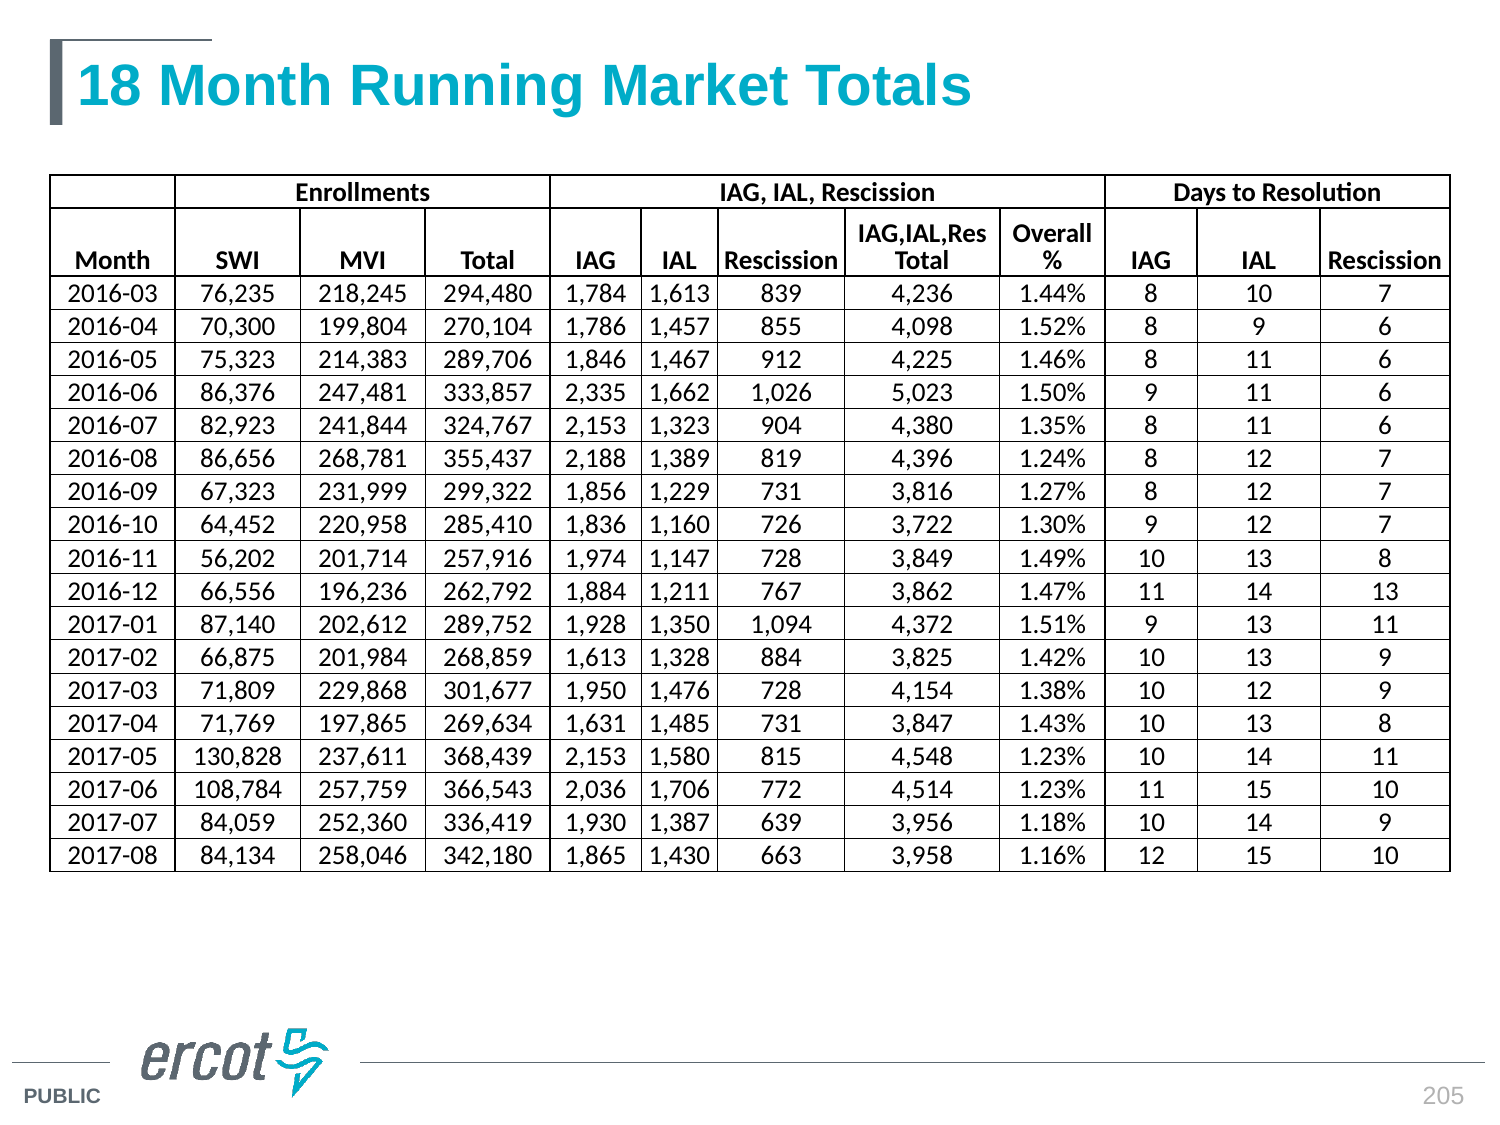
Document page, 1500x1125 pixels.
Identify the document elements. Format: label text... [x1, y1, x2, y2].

table_cell 11 [1106, 773, 1197, 805]
table_cell 815 [718, 740, 844, 772]
table_cell 6 [1321, 409, 1449, 441]
table_cell 56,202 [176, 541, 300, 573]
table_cell 1,229 [642, 475, 717, 507]
table_cell 6 [1321, 310, 1449, 342]
table_cell 2016-10 [51, 508, 174, 540]
table_cell 1,457 [642, 310, 717, 342]
table_cell 201,714 [301, 541, 425, 573]
table_cell 324,767 [426, 409, 549, 441]
table_cell 14 [1198, 740, 1320, 772]
table_cell 1,631 [551, 707, 641, 739]
table_header IAG, IAL, Rescission [551, 176, 1104, 207]
table_cell 10 [1198, 277, 1320, 309]
table_cell 9 [1198, 310, 1320, 342]
table_cell 2017-01 [51, 607, 174, 639]
table_cell 1,094 [718, 607, 844, 639]
table_cell 1,430 [642, 839, 717, 871]
table_cell 1,350 [642, 607, 717, 639]
table_cell 1,613 [642, 277, 717, 309]
table_cell 9 [1321, 806, 1449, 838]
table_cell 270,104 [426, 310, 549, 342]
table_cell 2016-04 [51, 310, 174, 342]
table_header [51, 176, 174, 207]
table_cell MVI [301, 209, 424, 275]
table_cell 11 [1198, 409, 1320, 441]
table_cell 904 [718, 409, 844, 441]
table_cell Rescission [1321, 209, 1449, 275]
table_cell 1,784 [551, 277, 641, 309]
table_cell 11 [1198, 376, 1320, 408]
table_cell 70,300 [176, 310, 300, 342]
table_cell 1.18% [1000, 806, 1104, 838]
table_cell 214,383 [301, 343, 425, 375]
table_cell Total [426, 209, 549, 275]
table_cell SWI [176, 209, 299, 275]
table_cell 355,437 [426, 442, 549, 474]
table_cell 3,722 [845, 508, 999, 540]
table_cell 1,846 [551, 343, 641, 375]
table_cell 64,452 [176, 508, 300, 540]
table_cell 268,781 [301, 442, 425, 474]
table_cell 1.51% [1000, 607, 1104, 639]
table_cell 4,225 [845, 343, 999, 375]
table_cell 289,752 [426, 607, 549, 639]
table_cell 663 [718, 839, 844, 871]
table_cell 2016-05 [51, 343, 174, 375]
table_cell Rescission [719, 209, 844, 275]
table_cell 9 [1106, 508, 1197, 540]
table_cell Overall % [1001, 209, 1104, 275]
table_header Enrollments [176, 176, 549, 207]
table_cell 268,859 [426, 640, 549, 673]
table_cell 3,862 [845, 574, 999, 606]
table_cell 2016-07 [51, 409, 174, 441]
picture [137, 1024, 332, 1100]
table_cell 1.52% [1000, 310, 1104, 342]
table_cell 4,236 [845, 277, 999, 309]
table_cell 2017-02 [51, 640, 174, 673]
table_cell 1,328 [642, 640, 717, 673]
table_cell 4,154 [845, 674, 999, 706]
table_cell 6 [1321, 376, 1449, 408]
table_cell 1.38% [1000, 674, 1104, 706]
table_cell 1,884 [551, 574, 641, 606]
table_cell 1.46% [1000, 343, 1104, 375]
table_cell 8 [1106, 310, 1197, 342]
table_cell 8 [1106, 475, 1197, 507]
table_cell 262,792 [426, 574, 549, 606]
table_cell 12 [1198, 475, 1320, 507]
table_cell 728 [718, 674, 844, 706]
table_cell 1,974 [551, 541, 641, 573]
table_cell 2,335 [551, 376, 641, 408]
table_cell 4,098 [845, 310, 999, 342]
table_cell 13 [1198, 707, 1320, 739]
table_cell 197,865 [301, 707, 425, 739]
table_cell 2017-08 [51, 839, 174, 871]
table_cell 1.24% [1000, 442, 1104, 474]
table_cell 1,613 [551, 640, 641, 673]
table_cell 229,868 [301, 674, 425, 706]
table_cell 269,634 [426, 707, 549, 739]
table_cell 75,323 [176, 343, 300, 375]
table_cell 728 [718, 541, 844, 573]
table_cell 1,580 [642, 740, 717, 772]
table_cell 1,836 [551, 508, 641, 540]
table_cell 3,847 [845, 707, 999, 739]
table_cell 333,857 [426, 376, 549, 408]
table_cell IAL [642, 209, 717, 275]
table_cell 12 [1198, 674, 1320, 706]
table_cell 8 [1106, 442, 1197, 474]
table_cell 4,396 [845, 442, 999, 474]
table_cell 15 [1198, 839, 1320, 871]
table_cell 767 [718, 574, 844, 606]
table_cell IAG [1106, 209, 1196, 275]
table_cell 13 [1198, 640, 1320, 673]
table_cell 86,376 [176, 376, 300, 408]
table_cell Month [51, 209, 174, 275]
table_cell 15 [1198, 773, 1320, 805]
table_cell 218,245 [301, 277, 425, 309]
table_cell 1,389 [642, 442, 717, 474]
table_cell 199,804 [301, 310, 425, 342]
table_cell 2017-06 [51, 773, 174, 805]
table_cell 108,784 [176, 773, 300, 805]
table_cell 12 [1106, 839, 1197, 871]
table_cell 130,828 [176, 740, 300, 772]
table_cell 7 [1321, 442, 1449, 474]
table_cell 71,809 [176, 674, 300, 706]
table_cell 237,611 [301, 740, 425, 772]
table_cell 839 [718, 277, 844, 309]
title 18 Month Running Market Totals [62, 39, 1450, 125]
table_cell 2017-05 [51, 740, 174, 772]
table_cell 1,928 [551, 607, 641, 639]
table_cell 639 [718, 806, 844, 838]
table_cell 731 [718, 707, 844, 739]
table_cell 2017-03 [51, 674, 174, 706]
table_cell 257,916 [426, 541, 549, 573]
table_cell IAG [551, 209, 640, 275]
table_cell 294,480 [426, 277, 549, 309]
table_cell 231,999 [301, 475, 425, 507]
table_cell 11 [1198, 343, 1320, 375]
table_cell 855 [718, 310, 844, 342]
table_cell 10 [1106, 640, 1197, 673]
table_cell 8 [1321, 541, 1449, 573]
table_cell 2016-06 [51, 376, 174, 408]
table_cell 2,153 [551, 409, 641, 441]
table_cell 9 [1106, 376, 1197, 408]
table_cell 1,786 [551, 310, 641, 342]
table_cell 3,816 [845, 475, 999, 507]
table_cell 66,556 [176, 574, 300, 606]
table_cell 14 [1198, 806, 1320, 838]
table_cell 2,153 [551, 740, 641, 772]
table_cell 4,514 [845, 773, 999, 805]
table_cell 884 [718, 640, 844, 673]
table_cell 1,706 [642, 773, 717, 805]
table_cell 2016-12 [51, 574, 174, 606]
table_cell 299,322 [426, 475, 549, 507]
table_cell 8 [1106, 409, 1197, 441]
table_cell 1,865 [551, 839, 641, 871]
slide_number 205 [1400, 1076, 1488, 1113]
table_cell 196,236 [301, 574, 425, 606]
table_cell 1,211 [642, 574, 717, 606]
table_cell 5,023 [845, 376, 999, 408]
table_cell 84,059 [176, 806, 300, 838]
table_cell 71,769 [176, 707, 300, 739]
table_cell 1,950 [551, 674, 641, 706]
table_cell 9 [1321, 674, 1449, 706]
table_cell 14 [1198, 574, 1320, 606]
table_cell 3,849 [845, 541, 999, 573]
table_cell 257,759 [301, 773, 425, 805]
table_cell 13 [1198, 607, 1320, 639]
table_cell 247,481 [301, 376, 425, 408]
table_cell IAL [1198, 209, 1319, 275]
table_cell 6 [1321, 343, 1449, 375]
table_cell 1,485 [642, 707, 717, 739]
table_cell 1.30% [1000, 508, 1104, 540]
table_cell 2016-11 [51, 541, 174, 573]
table_cell 1.43% [1000, 707, 1104, 739]
table_cell 10 [1106, 707, 1197, 739]
table_cell 1.16% [1000, 839, 1104, 871]
table_cell 301,677 [426, 674, 549, 706]
table_cell 66,875 [176, 640, 300, 673]
table_cell 2,188 [551, 442, 641, 474]
table_cell 10 [1106, 806, 1197, 838]
table_cell 368,439 [426, 740, 549, 772]
table_cell 13 [1321, 574, 1449, 606]
table_cell 1.50% [1000, 376, 1104, 408]
table_cell 10 [1106, 740, 1197, 772]
table_cell 11 [1321, 740, 1449, 772]
table_cell 336,419 [426, 806, 549, 838]
table_cell 4,548 [845, 740, 999, 772]
table_cell 13 [1198, 541, 1320, 573]
table_cell 2016-09 [51, 475, 174, 507]
table_cell 7 [1321, 475, 1449, 507]
table_cell 202,612 [301, 607, 425, 639]
table_cell 2016-08 [51, 442, 174, 474]
table_cell 1,147 [642, 541, 717, 573]
table_cell 726 [718, 508, 844, 540]
table_cell 3,956 [845, 806, 999, 838]
table_cell 2017-04 [51, 707, 174, 739]
table_cell 366,543 [426, 773, 549, 805]
table_cell 11 [1106, 574, 1197, 606]
table_cell 1.49% [1000, 541, 1104, 573]
table_cell 731 [718, 475, 844, 507]
table_cell 84,134 [176, 839, 300, 871]
table_cell 772 [718, 773, 844, 805]
table_cell 10 [1106, 674, 1197, 706]
table_cell 12 [1198, 508, 1320, 540]
table_cell 252,360 [301, 806, 425, 838]
table_cell 86,656 [176, 442, 300, 474]
table_cell 4,380 [845, 409, 999, 441]
table_cell IAG,IAL,Res Total [846, 209, 999, 275]
table_cell 87,140 [176, 607, 300, 639]
table_cell 12 [1198, 442, 1320, 474]
table_cell 8 [1321, 707, 1449, 739]
table_cell 1.27% [1000, 475, 1104, 507]
table_cell 10 [1321, 773, 1449, 805]
table_cell 1,026 [718, 376, 844, 408]
table_cell 1,662 [642, 376, 717, 408]
table_cell 8 [1106, 343, 1197, 375]
table_cell 1,930 [551, 806, 641, 838]
table_cell 1,323 [642, 409, 717, 441]
table_cell 2,036 [551, 773, 641, 805]
table_cell 1.42% [1000, 640, 1104, 673]
table_cell 1,476 [642, 674, 717, 706]
table_cell 76,235 [176, 277, 300, 309]
table_cell 1.47% [1000, 574, 1104, 606]
table_cell 10 [1106, 541, 1197, 573]
table_cell 9 [1106, 607, 1197, 639]
table_cell 8 [1106, 277, 1197, 309]
table_cell 912 [718, 343, 844, 375]
table_cell 1,160 [642, 508, 717, 540]
table_cell 289,706 [426, 343, 549, 375]
table_cell 67,323 [176, 475, 300, 507]
table_cell 1,467 [642, 343, 717, 375]
table_cell 7 [1321, 508, 1449, 540]
table_cell 3,825 [845, 640, 999, 673]
table_cell 1.35% [1000, 409, 1104, 441]
table_cell 7 [1321, 277, 1449, 309]
table_cell 1.44% [1000, 277, 1104, 309]
table_cell 1.23% [1000, 773, 1104, 805]
table_cell 258,046 [301, 839, 425, 871]
table_cell 9 [1321, 640, 1449, 673]
table_cell 342,180 [426, 839, 549, 871]
table_cell 2017-07 [51, 806, 174, 838]
table_cell 241,844 [301, 409, 425, 441]
table_cell 1,387 [642, 806, 717, 838]
table_header Days to Resolution [1106, 176, 1449, 207]
table_cell 201,984 [301, 640, 425, 673]
table_cell 1,856 [551, 475, 641, 507]
table_cell 819 [718, 442, 844, 474]
table_cell 10 [1321, 839, 1449, 871]
table_cell 82,923 [176, 409, 300, 441]
table_cell 1.23% [1000, 740, 1104, 772]
table_cell 2016-03 [51, 277, 174, 309]
table_cell 220,958 [301, 508, 425, 540]
table_cell 11 [1321, 607, 1449, 639]
table_cell 4,372 [845, 607, 999, 639]
table_cell 3,958 [845, 839, 999, 871]
table_cell 285,410 [426, 508, 549, 540]
